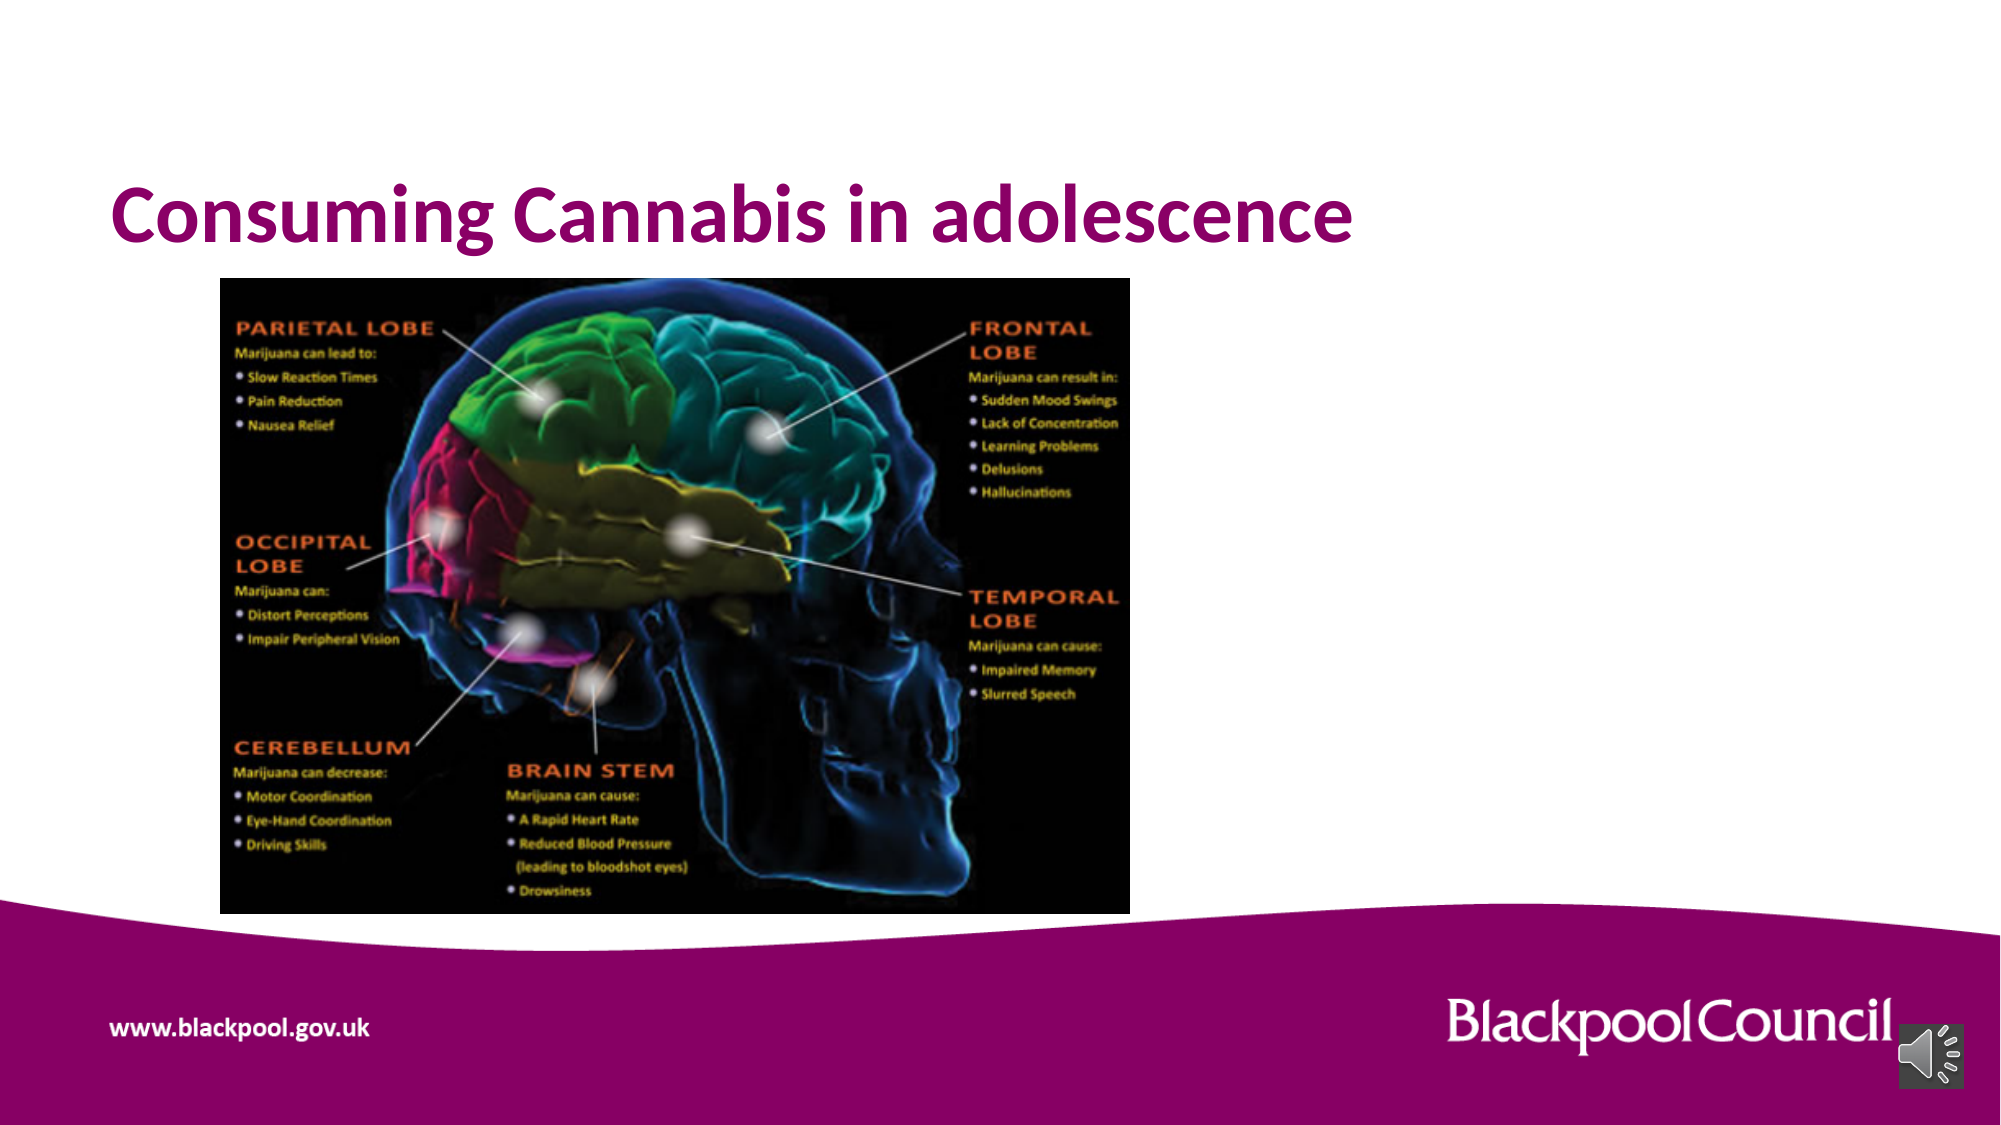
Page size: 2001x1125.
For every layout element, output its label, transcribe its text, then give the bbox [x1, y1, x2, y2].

picture [0, 0, 2001, 1125]
title Consuming Cannabis in adolescence [96, 151, 1898, 374]
